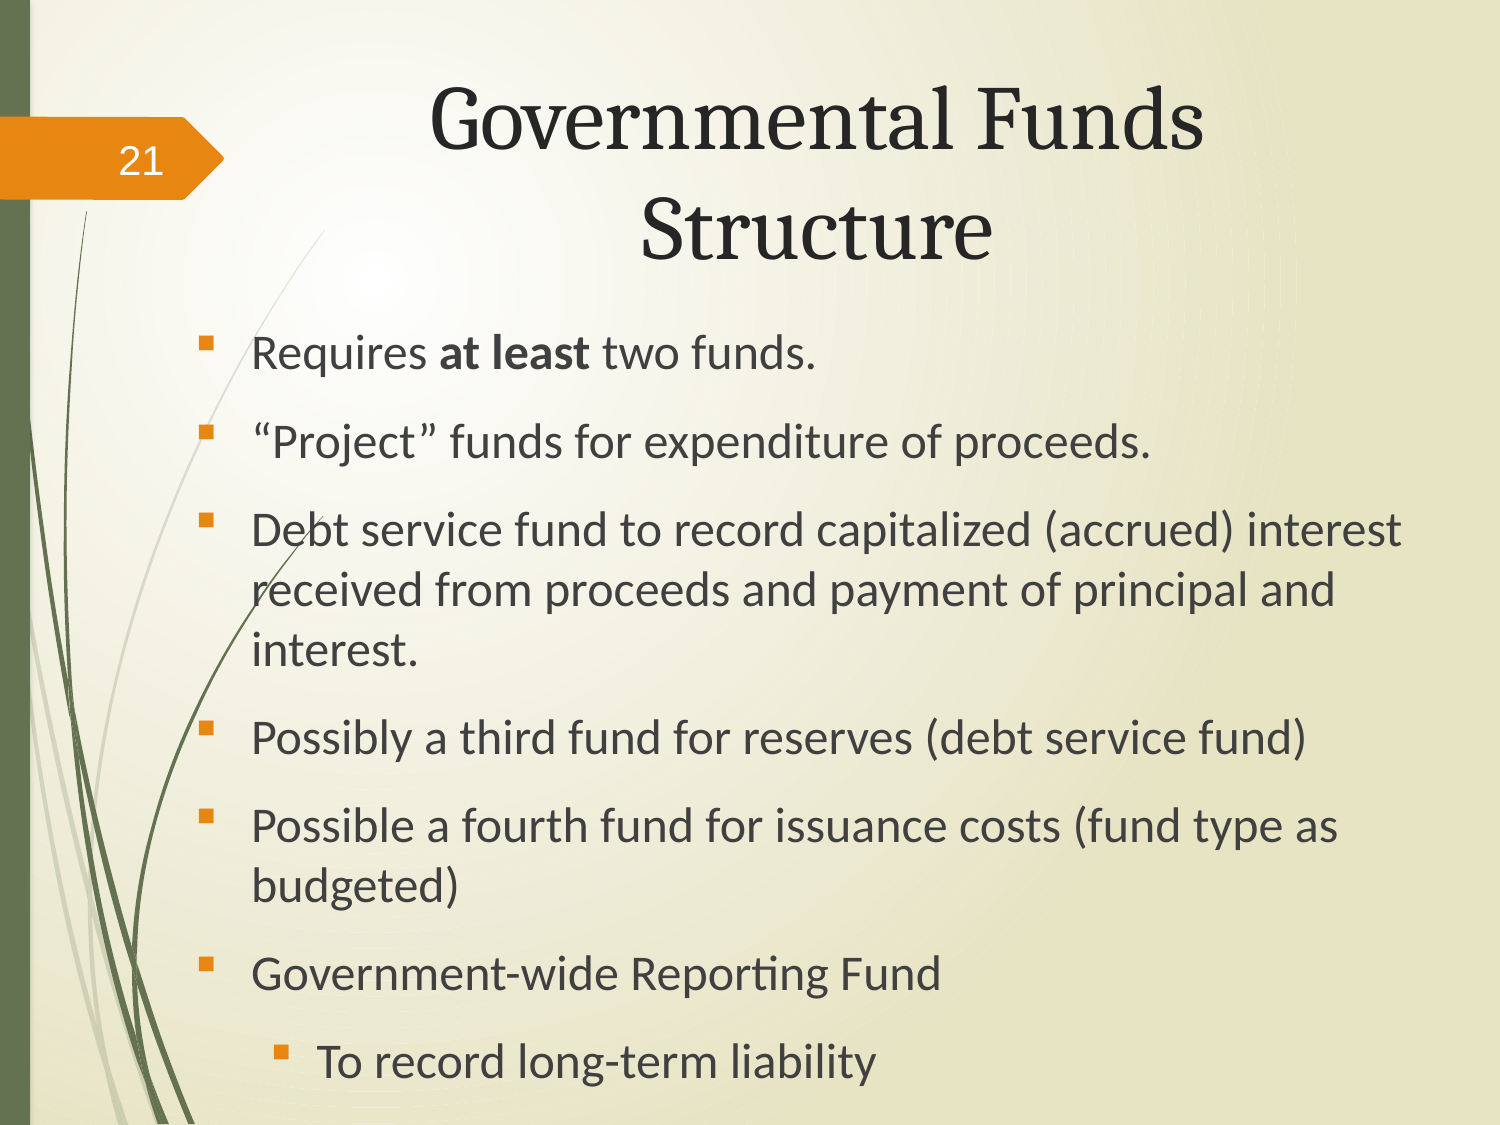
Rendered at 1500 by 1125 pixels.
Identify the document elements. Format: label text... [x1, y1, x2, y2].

list Requires at least two funds. “Project” funds for expenditure of proceeds. Debt service fund to record capitalized (accrued) interest received from proceeds and payment of principal and interest. Possibly a third fund for reserves (debt service fund) Possible a fourth fund for issuance costs (fund type as budgeted) Government-wide Reporting Fund To record long-term liability [179, 312, 1425, 1050]
title Governmental Funds Structure [237, 50, 1400, 269]
slide_number 21 [83, 129, 180, 190]
